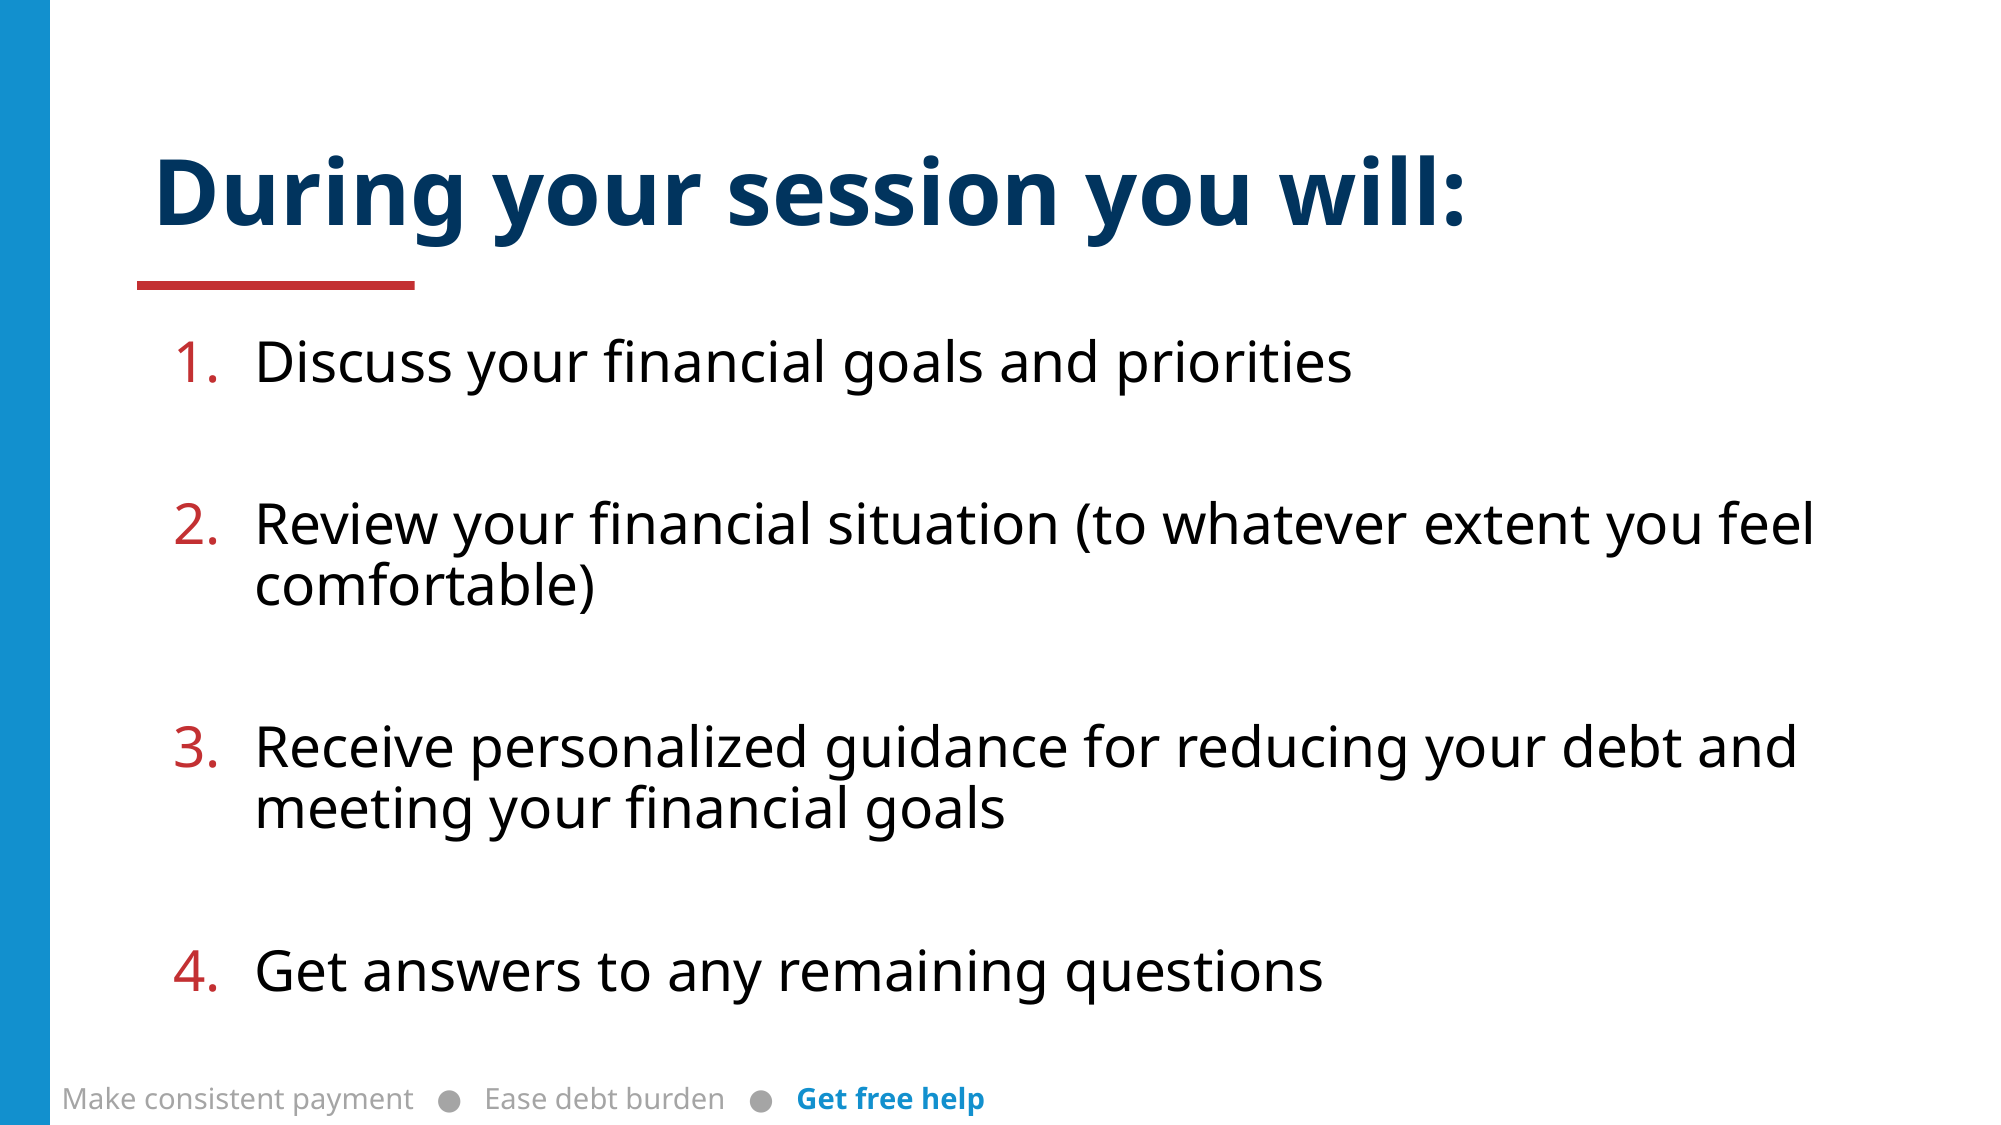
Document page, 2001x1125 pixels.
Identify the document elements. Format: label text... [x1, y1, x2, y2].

title During your session you will: [137, 49, 1598, 253]
list Discuss your financial goals and priorities Review your financial situation (to whatever extent you feel comfortable) Receive personalized guidance for reducing your debt and meeting your financial goals Get answers to any remaining questions [137, 323, 1940, 1014]
text_box Make consistent payment ● Ease debt burden ● Get free help [46, 1072, 1000, 1123]
